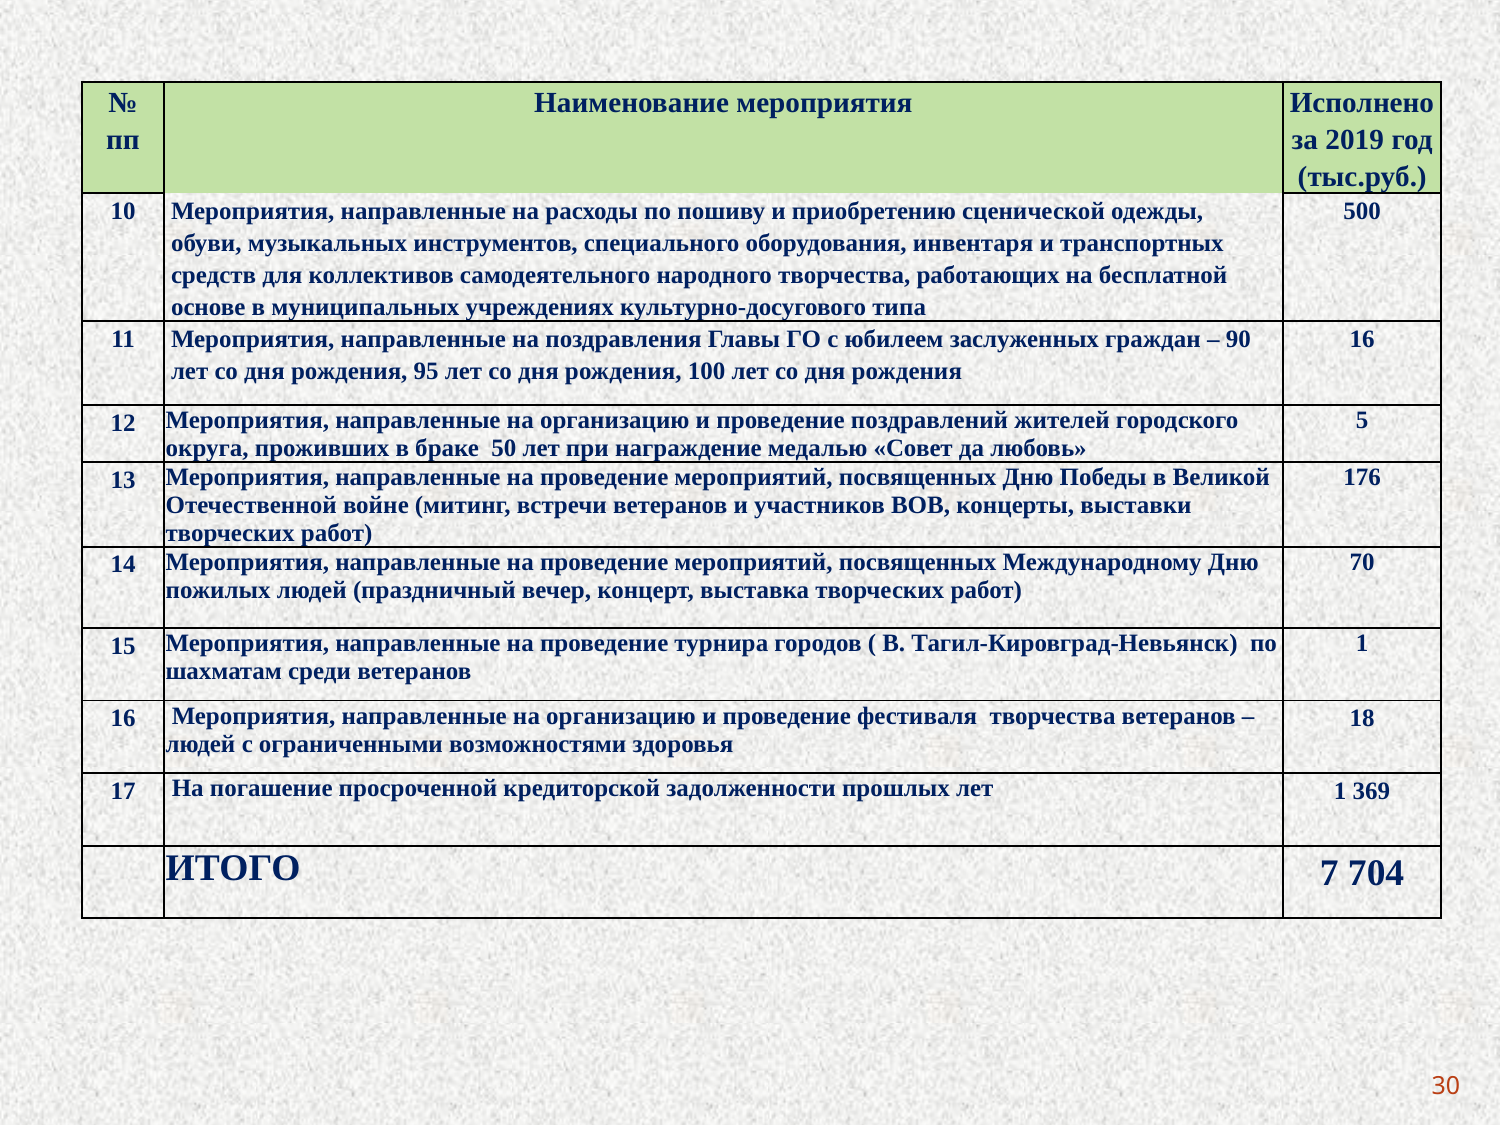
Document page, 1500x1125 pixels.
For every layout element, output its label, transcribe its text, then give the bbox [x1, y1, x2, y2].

table_cell 16 [1284, 322, 1440, 404]
table_cell 16 [83, 701, 163, 772]
table_cell Мероприятия, направленные на проведение мероприятий, посвященных Международному Дню пожилых людей (праздничный вечер, концерт, выставка творческих работ) [165, 548, 1282, 627]
table_cell 70 [1284, 548, 1440, 627]
table_cell 13 [83, 463, 163, 546]
table_cell Мероприятия, направленные на проведение турнира городов ( В. Тагил-Кировград-Невьянск) по шахматам среди ветеранов [165, 629, 1282, 700]
table_cell [83, 847, 163, 917]
table_cell 5 [1284, 406, 1440, 461]
table_cell ИТОГО [165, 847, 1282, 917]
table_header Исполнено за 2019 год (тыс.руб.) [1284, 83, 1440, 192]
table_cell 18 [1284, 701, 1440, 772]
table_cell 11 [83, 322, 163, 404]
table_cell 500 [1284, 194, 1440, 320]
table_cell 12 [83, 406, 163, 461]
slide_number 30 [1350, 1062, 1475, 1103]
table_cell Мероприятия, направленные на организацию и проведение фестиваля творчества ветеранов – людей с ограниченными возможностями здоровья [165, 701, 1282, 772]
table_cell Мероприятия, направленные на расходы по пошиву и приобретению сценической одежды, обуви, музыкальных инструментов, специального оборудования, инвентаря и транспортных средств для коллективов самодеятельного народного творчества, работающих на бесплатной основе в муниципальных учреждениях культурно-досугового типа [165, 193, 1282, 320]
table_cell 15 [83, 629, 163, 700]
table_cell Мероприятия, направленные на проведение мероприятий, посвященных Дню Победы в Великой Отечественной войне (митинг, встречи ветеранов и участников ВОВ, концерты, выставки творческих работ) [165, 463, 1282, 546]
table_cell Мероприятия, направленные на организацию и проведение поздравлений жителей городского округа, проживших в браке 50 лет при награждение медалью «Совет да любовь» [165, 406, 1282, 461]
table_header № пп [83, 83, 163, 192]
table_cell 10 [83, 194, 163, 320]
text_box Налог на доходы физических лиц Акцизы Налоги на совокупный доход Налог на имущество физических лиц Земельный налог Государственная пошлина [0, 0, 1500, 1125]
table_cell 176 [1284, 463, 1440, 546]
table_cell 17 [83, 774, 163, 845]
table_cell 7 704 [1284, 847, 1440, 917]
table_cell 14 [83, 548, 163, 627]
table_cell 1 [1284, 629, 1440, 700]
table_cell На погашение просроченной кредиторской задолженности прошлых лет [165, 774, 1282, 845]
table_cell 1 369 [1284, 774, 1440, 845]
table_header Наименование мероприятия [165, 83, 1282, 193]
table_cell Мероприятия, направленные на поздравления Главы ГО с юбилеем заслуженных граждан – 90 лет со дня рождения, 95 лет со дня рождения, 100 лет со дня рождения [165, 322, 1282, 404]
